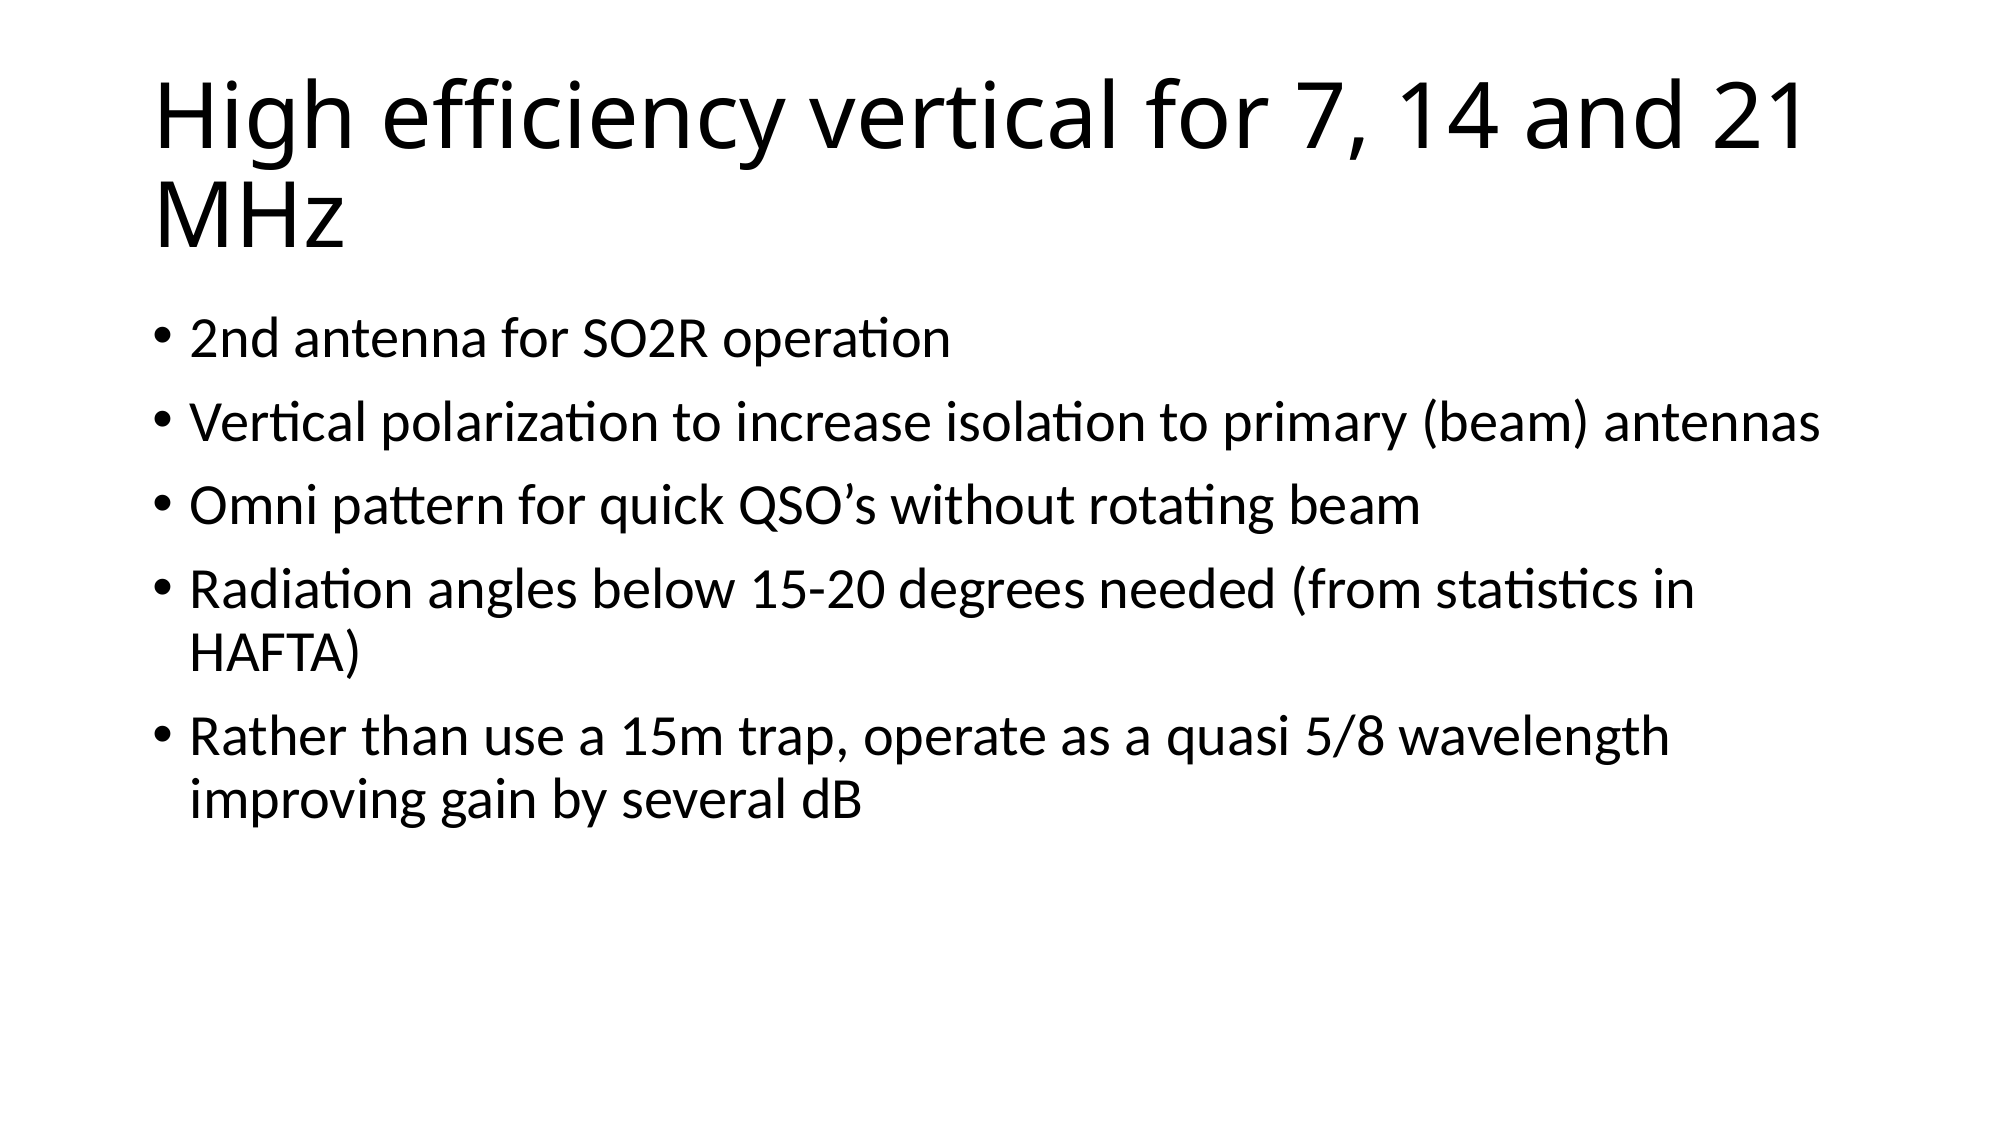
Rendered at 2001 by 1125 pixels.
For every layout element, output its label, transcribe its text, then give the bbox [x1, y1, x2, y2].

title High efficiency vertical for 7, 14 and 21 MHz [137, 59, 1863, 278]
list 2nd antenna for SO2R operation Vertical polarization to increase isolation to primary (beam) antennas Omni pattern for quick QSO’s without rotating beam Radiation angles below 15-20 degrees needed (from statistics in HAFTA) Rather than use a 15m trap, operate as a quasi 5/8 wavelength improving gain by several dB [137, 299, 1863, 1014]
